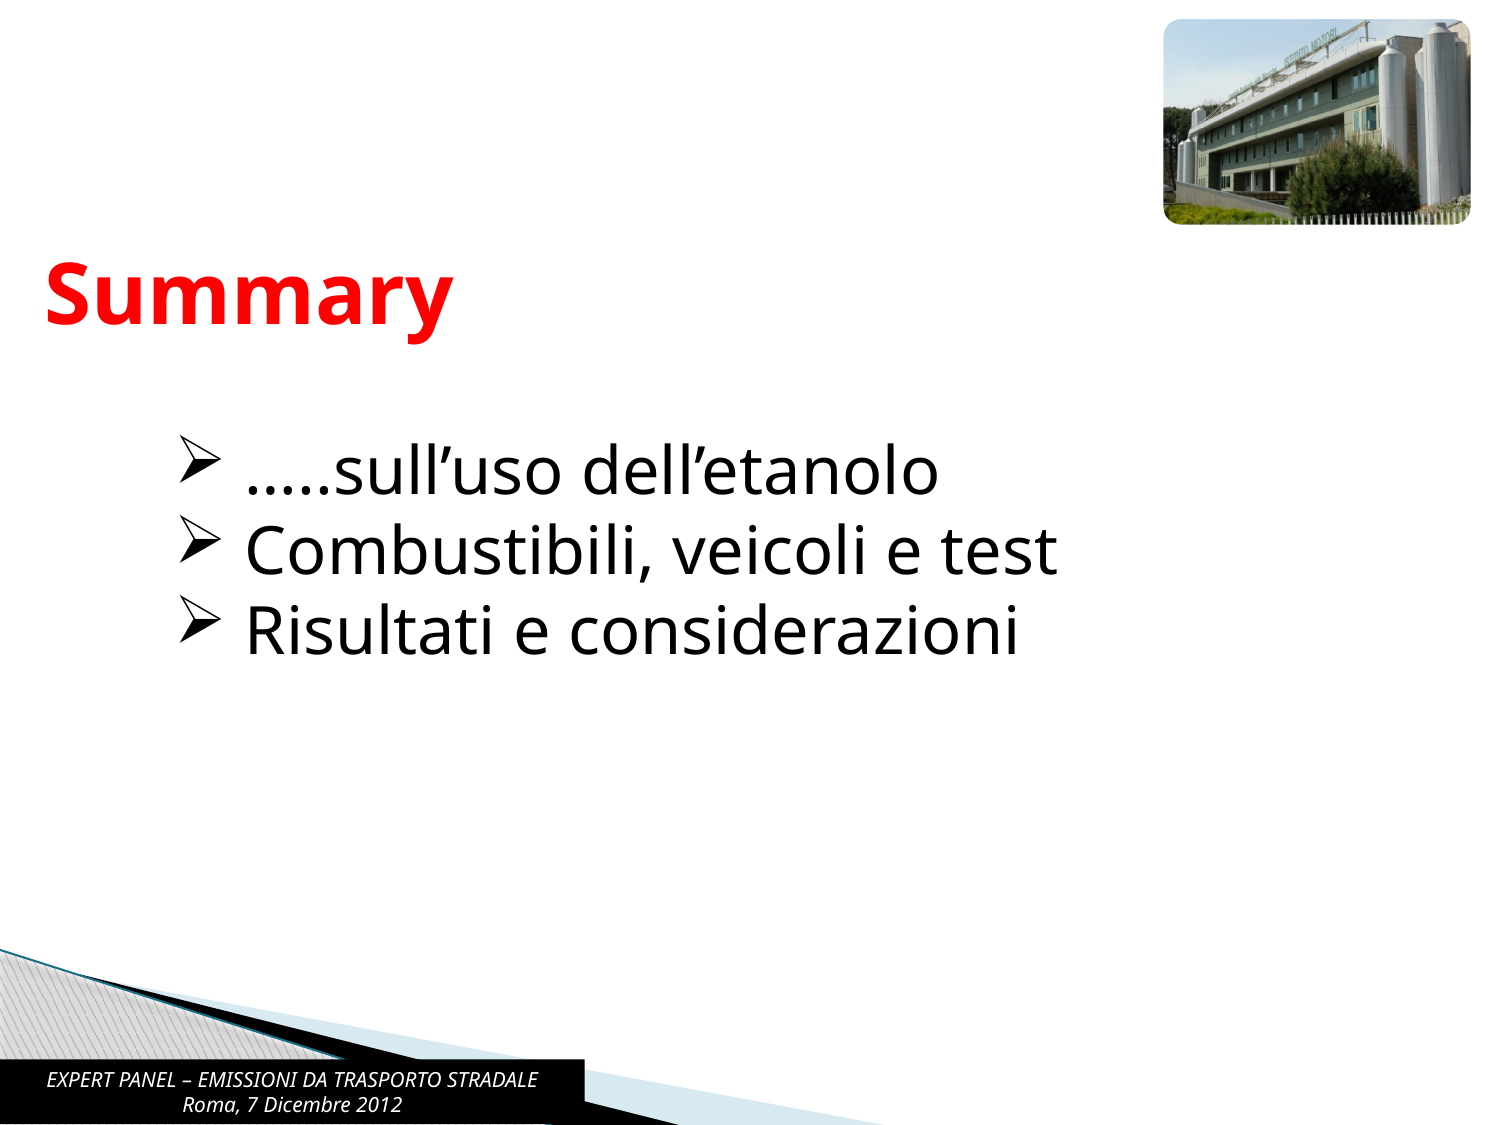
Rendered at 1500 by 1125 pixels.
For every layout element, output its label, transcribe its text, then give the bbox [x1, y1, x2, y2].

picture [1163, 18, 1471, 225]
text_box …..sull’uso dell’etanolo Combustibili, veicoli e test Risultati e considerazioni [159, 420, 1388, 676]
title Summary [29, 196, 1380, 384]
text_box EXPERT PANEL – EMISSIONI DA TRASPORTO STRADALE Roma, 7 Dicembre 2012 [0, 1059, 585, 1124]
